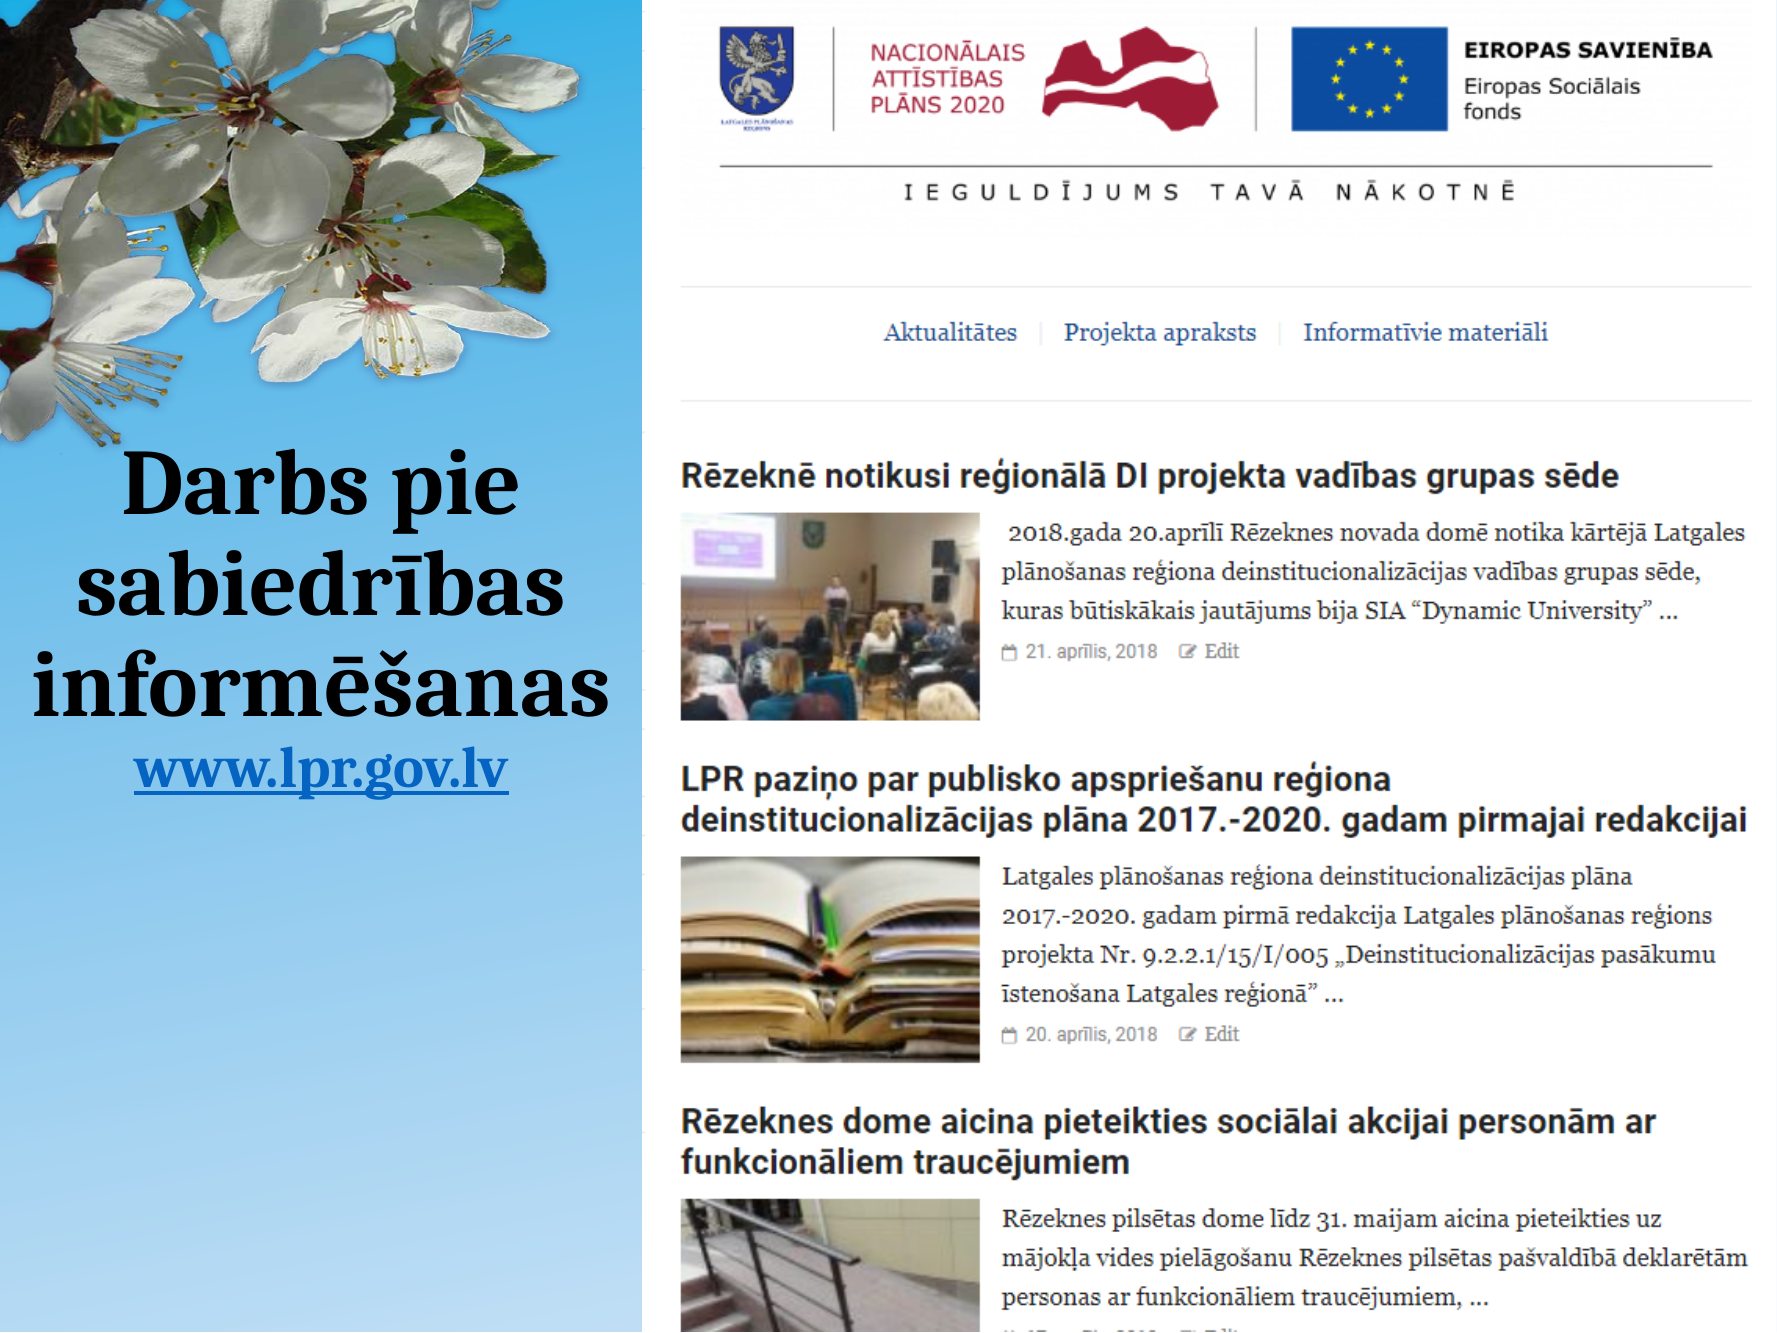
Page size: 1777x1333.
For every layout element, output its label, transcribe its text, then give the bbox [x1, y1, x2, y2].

title Darbs pie sabiedrības informēšanas www.lpr.gov.lv [0, 395, 642, 839]
picture [0, 0, 1777, 1332]
